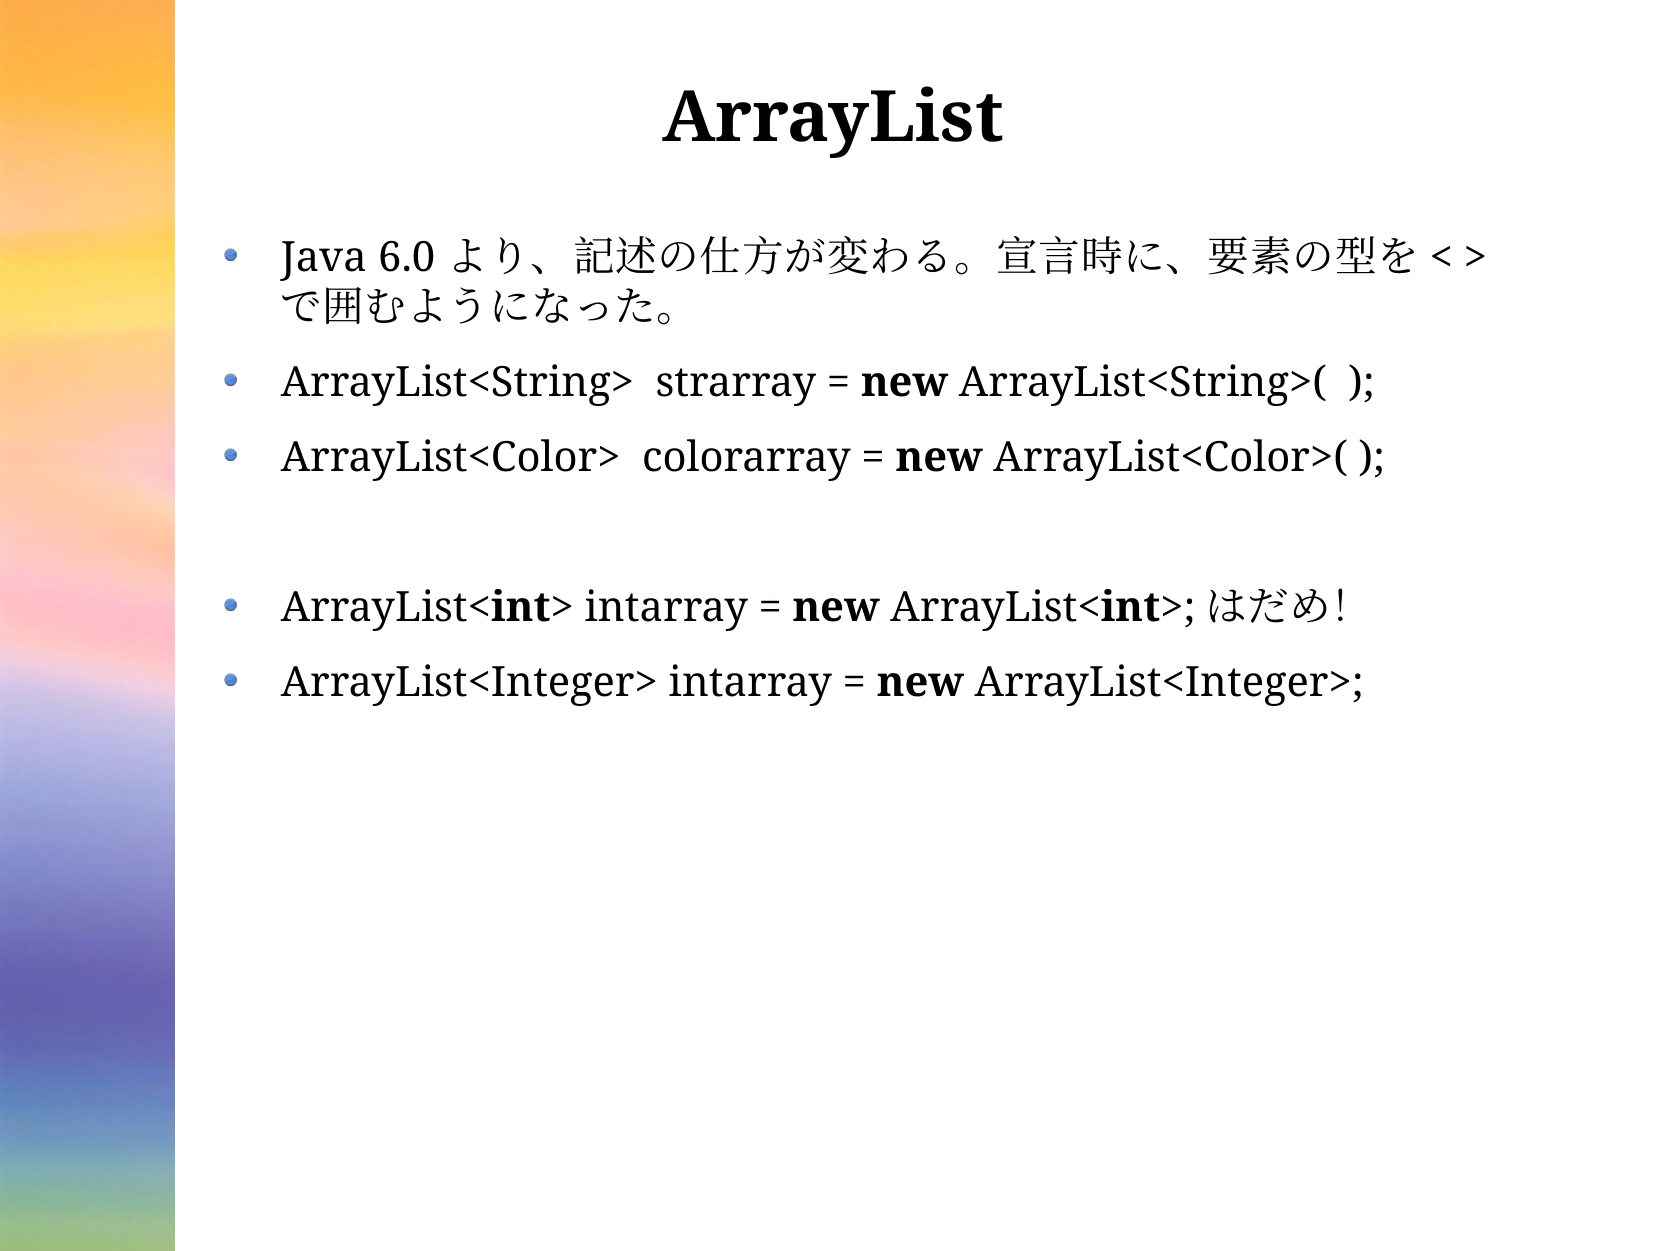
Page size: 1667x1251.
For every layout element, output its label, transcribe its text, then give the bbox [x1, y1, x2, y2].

picture [223, 597, 238, 612]
title ArrayList [162, 32, 1505, 195]
picture [223, 247, 238, 262]
list Java 6.0より、記述の仕方が変わる。宣言時に、要素の型を< >で囲むようになった。 ArrayList<String> strarray = new ArrayList<String>( ); ArrayList<Color> colorarray = new ArrayList<Color>( ); ArrayList<int> intarray = new ArrayList<int>;はだめ！ ArrayList<Integer> intarray = new ArrayList<Integer>; [162, 222, 1505, 1088]
picture [223, 372, 238, 387]
picture [223, 672, 238, 687]
picture [0, 0, 175, 1251]
picture [223, 447, 238, 462]
